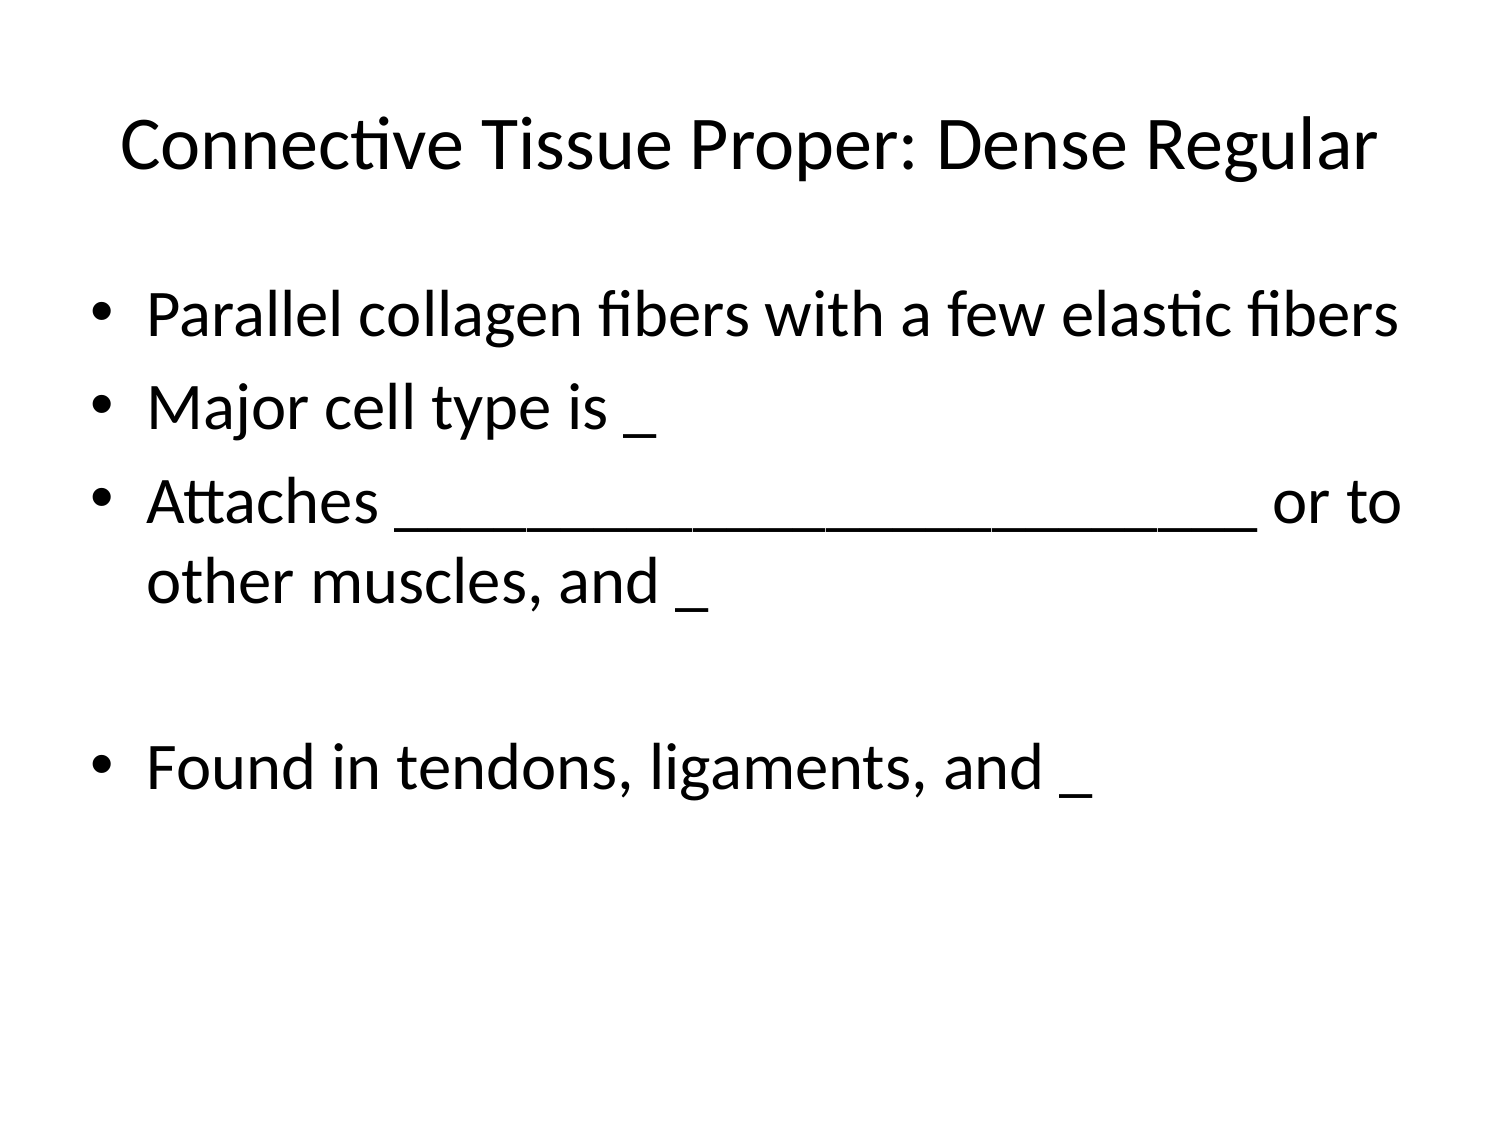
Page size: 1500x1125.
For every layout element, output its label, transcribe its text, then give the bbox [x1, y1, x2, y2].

list Parallel collagen fibers with a few elastic fibers Major cell type is _ Attaches __________________________ or to other muscles, and _ Found in tendons, ligaments, and _ [75, 262, 1425, 1005]
title Connective Tissue Proper: Dense Regular [75, 45, 1425, 233]
